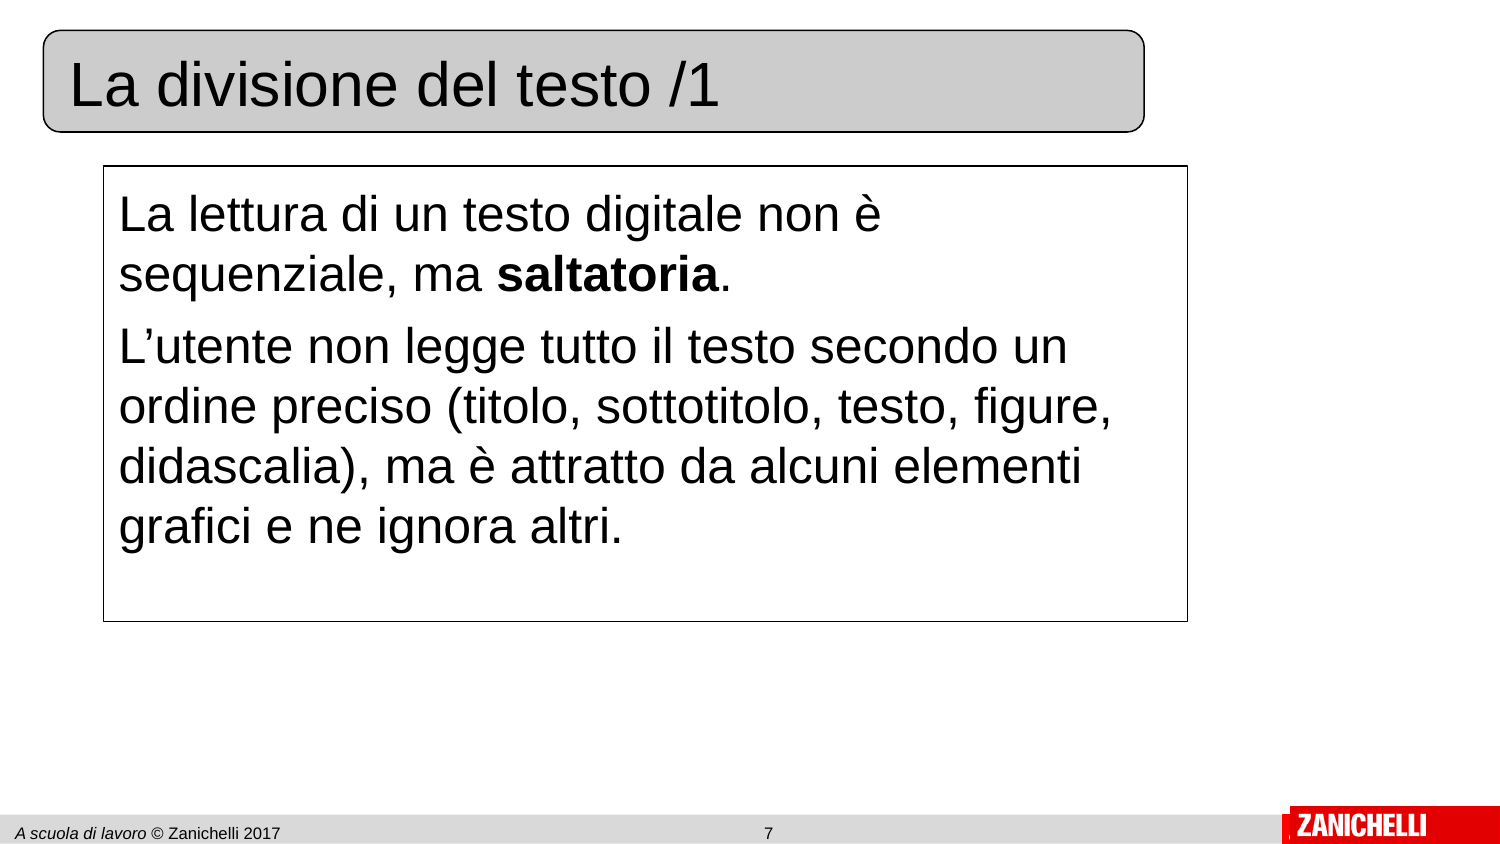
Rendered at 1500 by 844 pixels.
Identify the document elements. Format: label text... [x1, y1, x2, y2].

picture [1282, 806, 1500, 844]
text_box A scuola di lavoro © Zanichelli 2017 [0, 815, 301, 844]
text_box La divisione del testo /1 [43, 30, 1145, 132]
text_box La lettura di un testo digitale non è sequenziale, ma saltatoria. L’utente non legge tutto il testo secondo un ordine preciso (titolo, sottotitolo, testo, figure, didascalia), ma è attratto da alcuni elementi grafici e ne ignora altri. [103, 166, 1188, 622]
